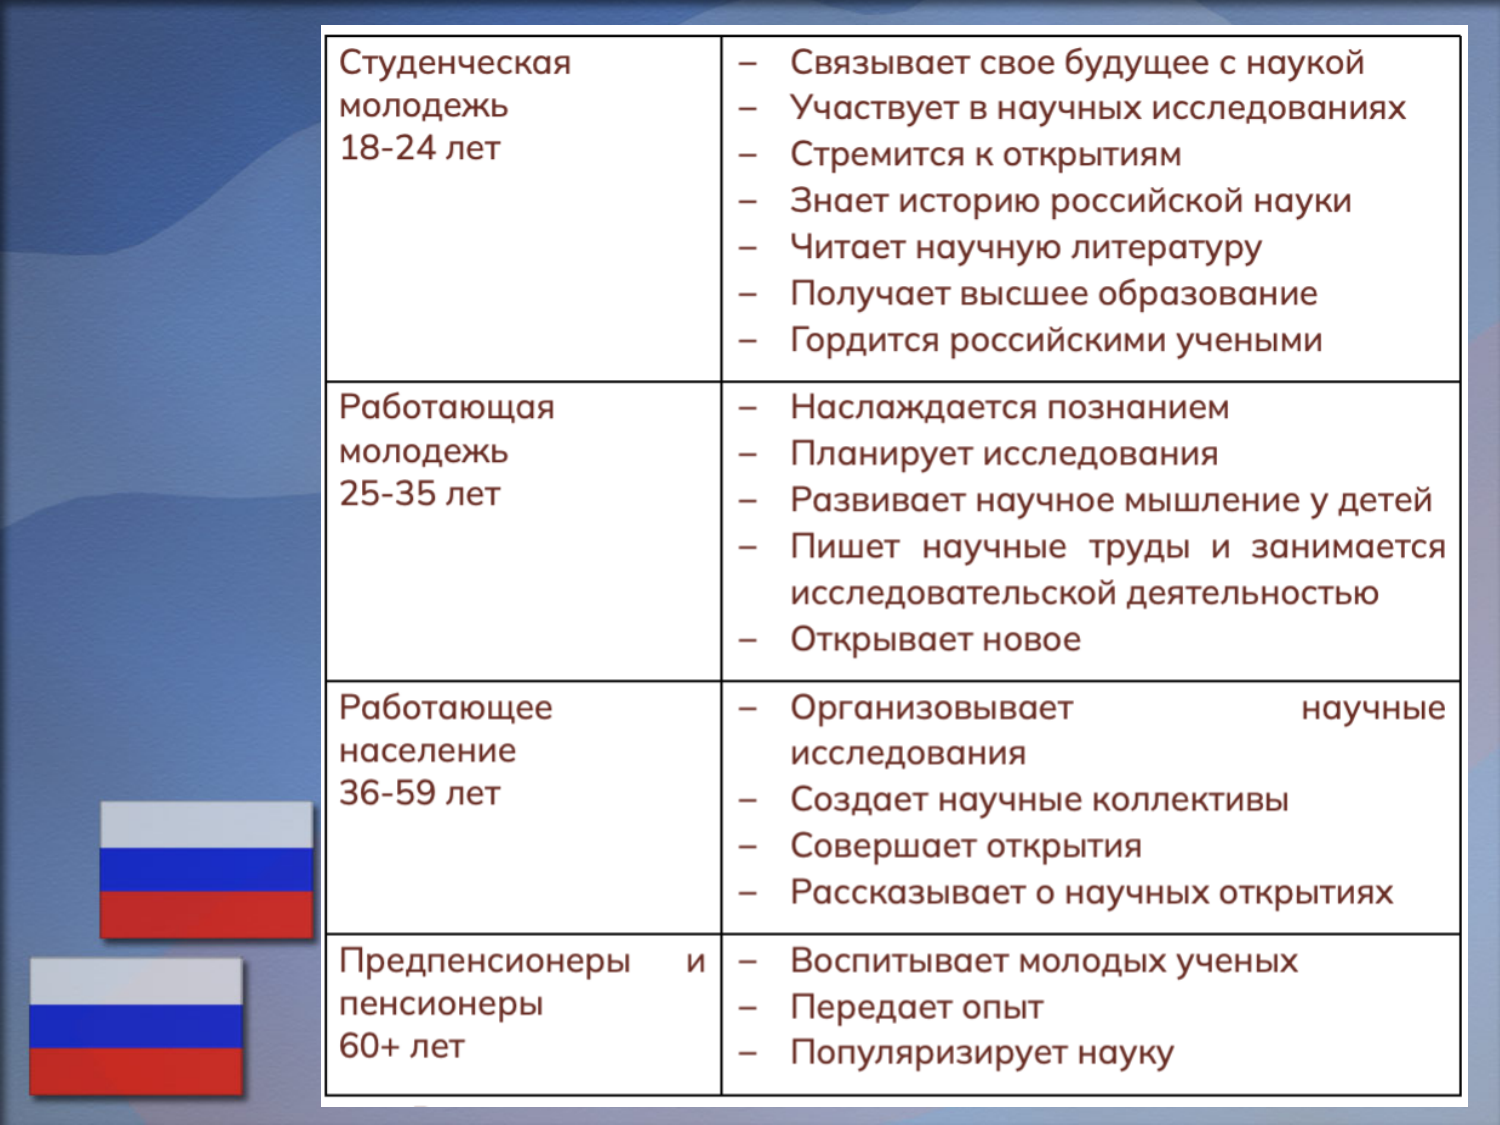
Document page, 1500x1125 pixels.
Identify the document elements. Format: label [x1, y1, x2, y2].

picture [0, 0, 1500, 1125]
list [320, 25, 1468, 1107]
